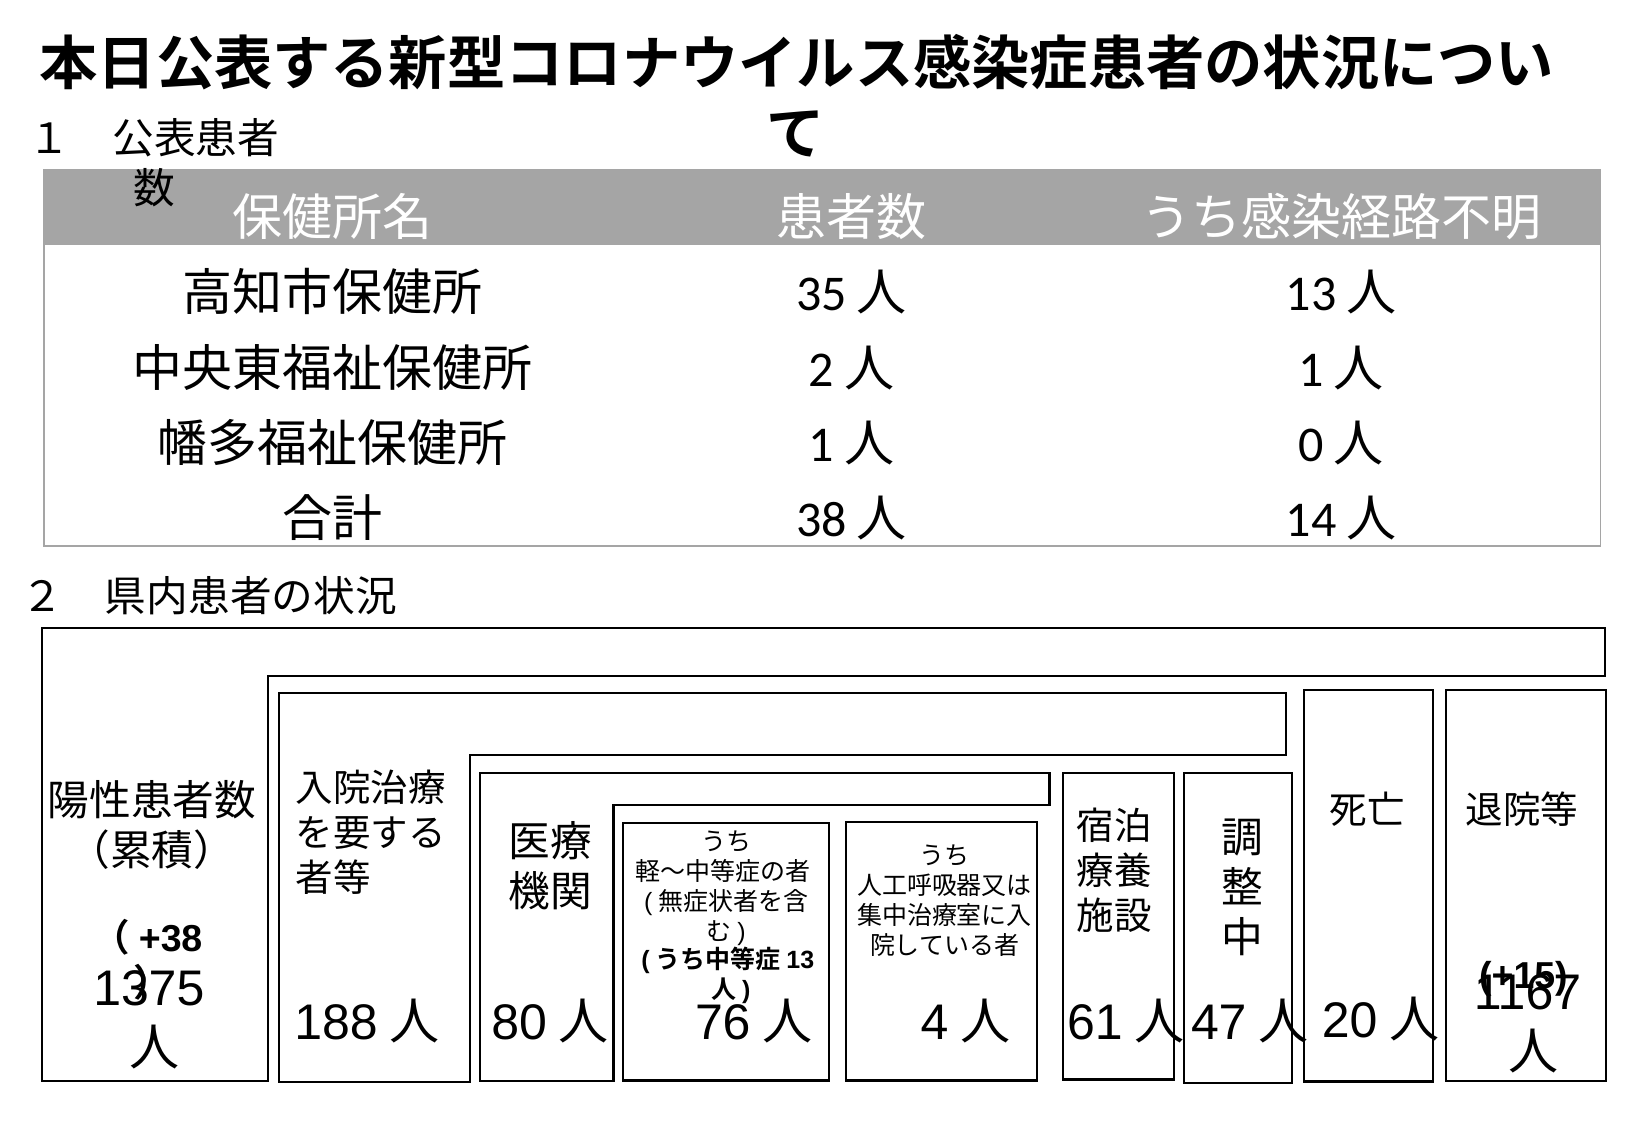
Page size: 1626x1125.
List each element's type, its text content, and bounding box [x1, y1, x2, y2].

table_header うち感染経路不明 [1082, 171, 1600, 245]
table_cell 1人 [621, 396, 1082, 471]
table_cell 14人 [1082, 471, 1600, 545]
table_cell 合計 [45, 471, 621, 545]
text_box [24, 627, 1625, 1083]
table_header 患者数 [621, 171, 1082, 245]
table_cell 13人 [1082, 245, 1600, 320]
table_cell 中央東福祉保健所 [45, 320, 621, 396]
text_box 本日公表する新型コロナウイルス感染症患者の状況について [0, 19, 1593, 174]
text_box ２ 県内患者の状況 [0, 562, 419, 628]
table_cell 高知市保健所 [45, 245, 621, 320]
table_header 保健所名 [45, 171, 621, 245]
table_cell 35人 [621, 245, 1082, 320]
text_box １ 公表患者数 [5, 104, 303, 220]
table_cell 2人 [621, 320, 1082, 396]
table_cell 幡多福祉保健所 [45, 396, 621, 471]
table_cell 38人 [621, 471, 1082, 545]
table_cell 1人 [1082, 320, 1600, 396]
table_cell 0人 [1082, 396, 1600, 471]
